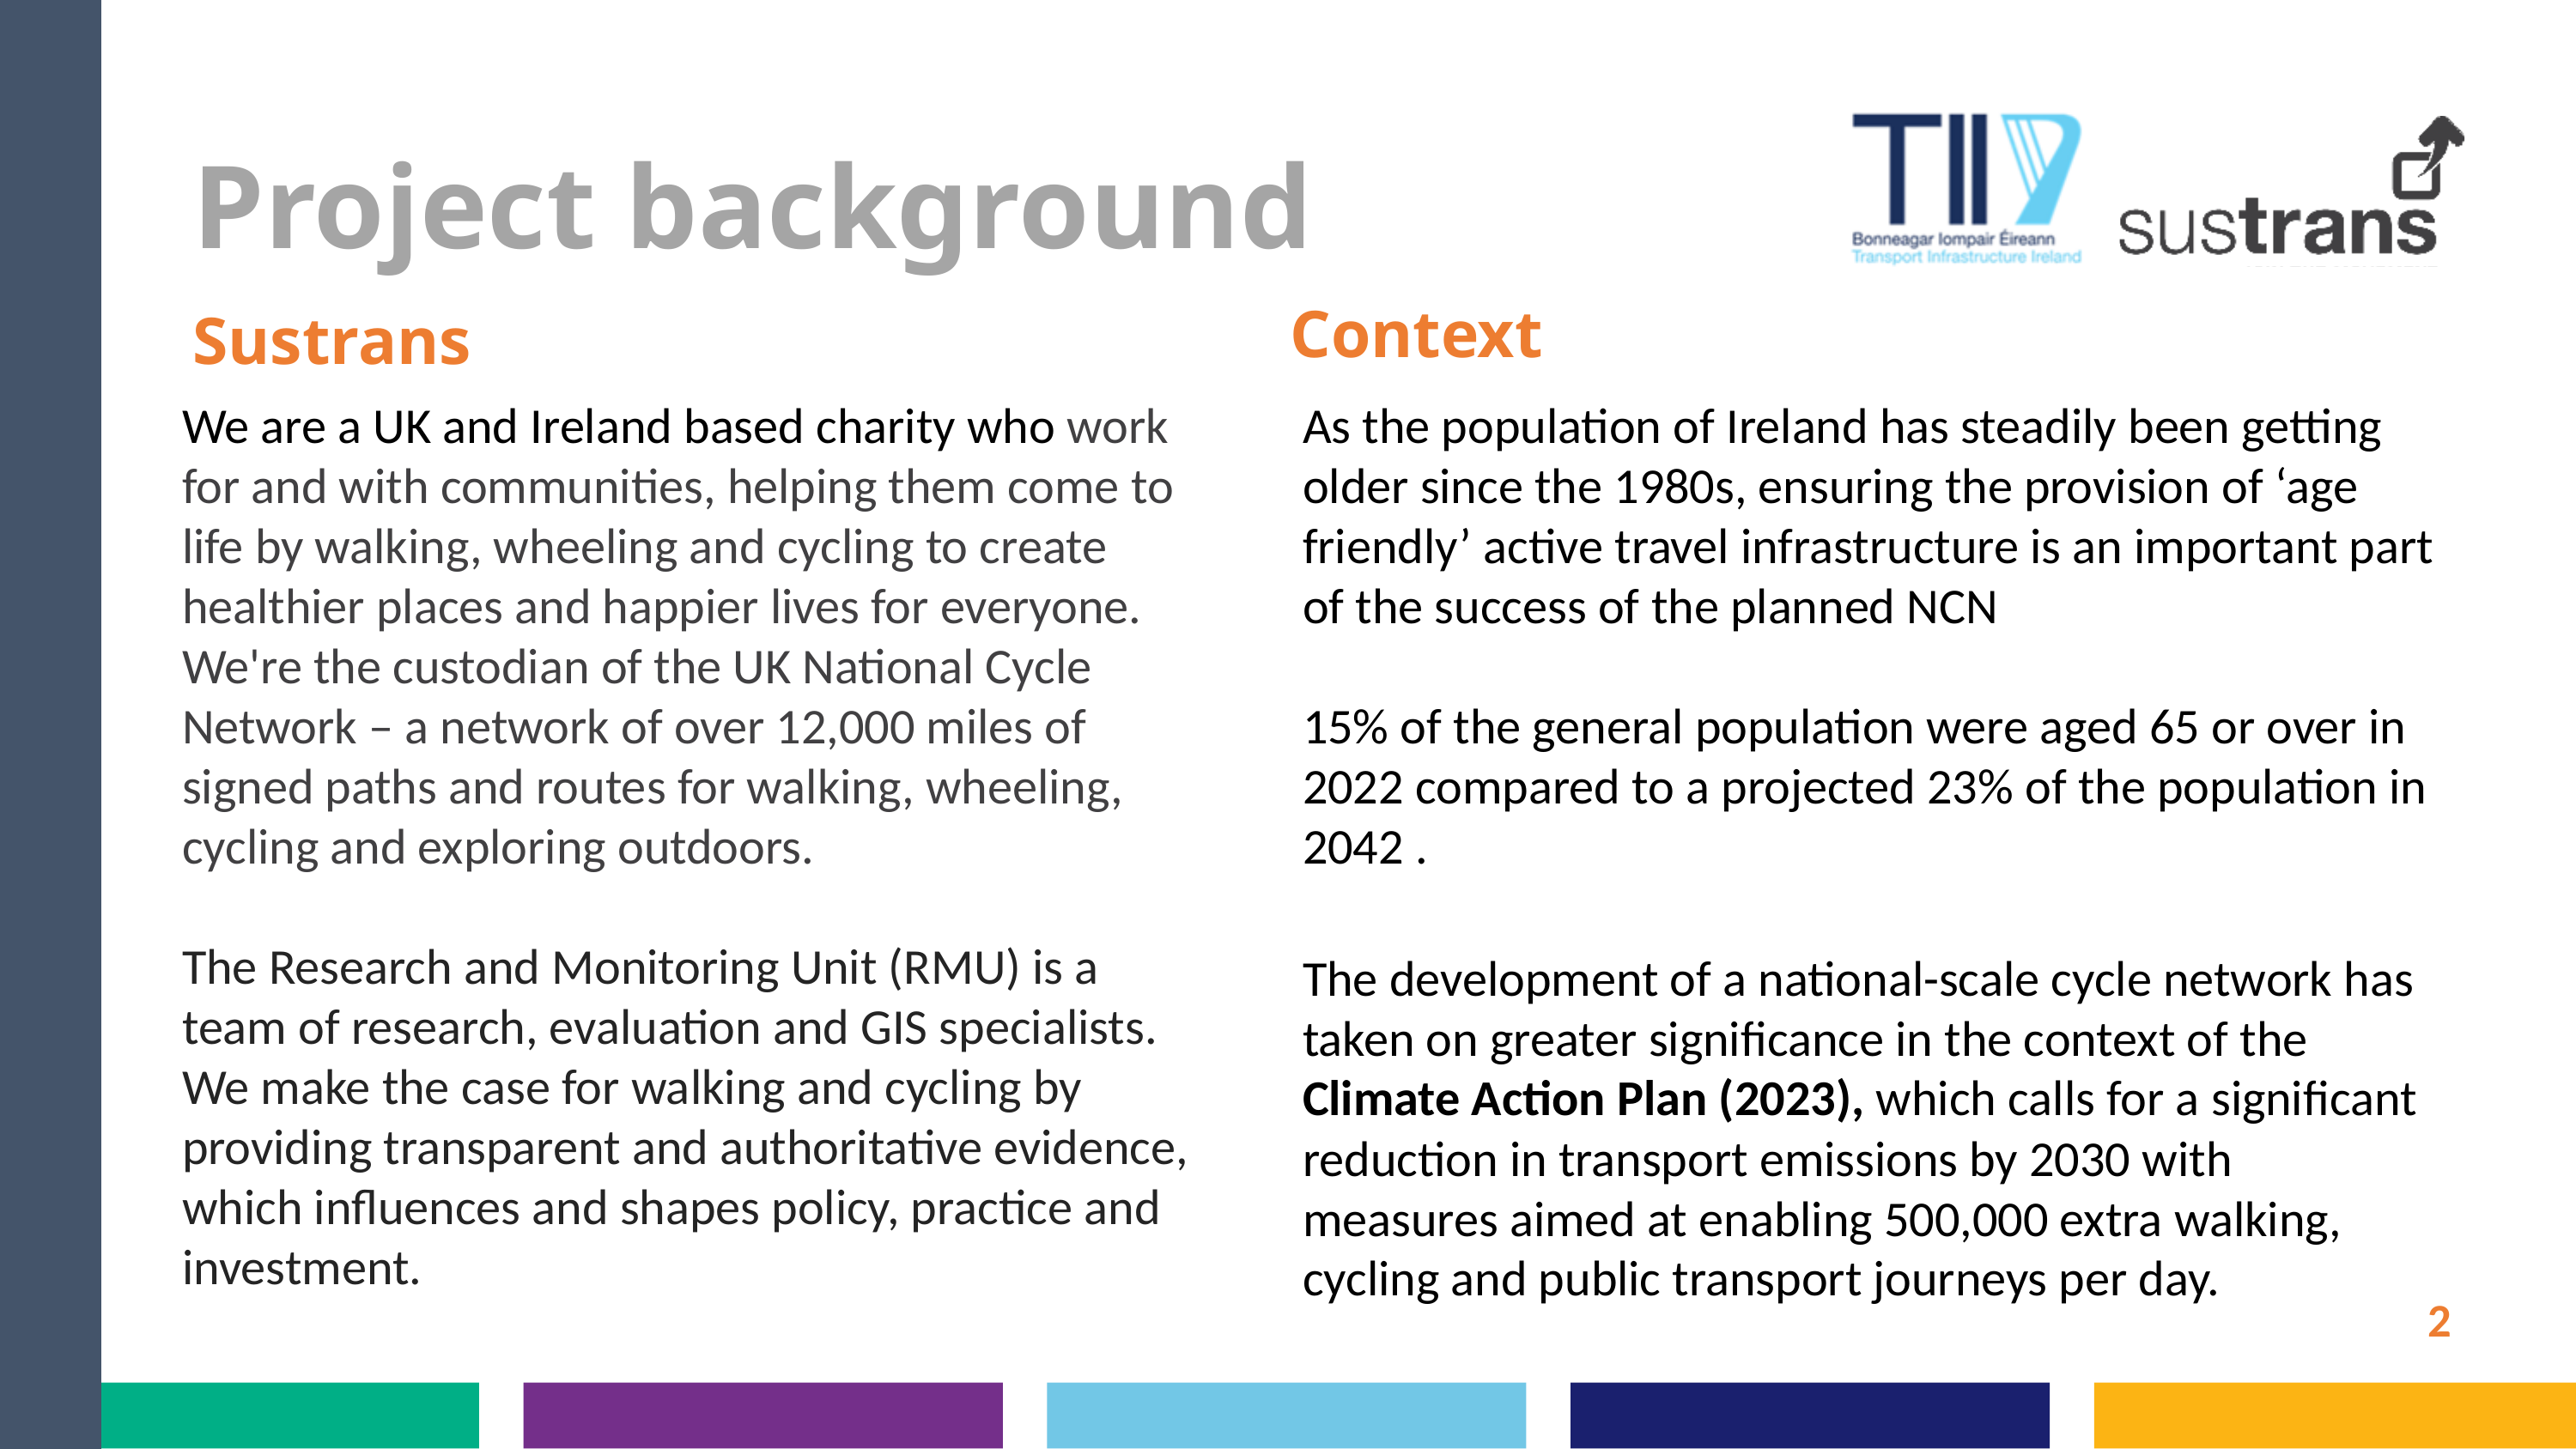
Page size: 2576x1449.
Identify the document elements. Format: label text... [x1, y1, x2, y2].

text_box As the population of Ireland has steadily been getting older since the 1980s, ensuring the provision of ‘age friendly’ active travel infrastructure is an important part of the success of the planned NCN 15% of the general population were aged 65 or over in 2022 compared to a projected 23% of the population in 2042 . [1290, 386, 2471, 941]
text_box Context [1290, 293, 2576, 395]
list Project background [192, 0, 1917, 272]
picture [2119, 116, 2465, 267]
list Sustrans [192, 300, 1290, 402]
text_box The development of a national-scale cycle network has taken on greater significance in the context of the Climate Action Plan (2023), which calls for a significant reduction in transport emissions by 2030 with measures aimed at enabling 500,000 extra walking, cycling and public transport journeys per day. [1290, 941, 2442, 1313]
picture [1832, 91, 2101, 276]
text_box We are a UK and Ireland based charity who work for and with communities, helping them come to life by walking, wheeling and cycling to create healthier places and happier lives for everyone. We're the custodian of the UK National Cycle Network – a network of over 12,000 miles of signed paths and routes for walking, wheeling, cycling and exploring outdoors. The Research and Monitoring Unit (RMU) is a team of research, evaluation and GIS specialists. We make the case for walking and cycling by providing transparent and authoritative evidence, which influences and shapes policy, practice and investment. [169, 386, 1205, 1361]
